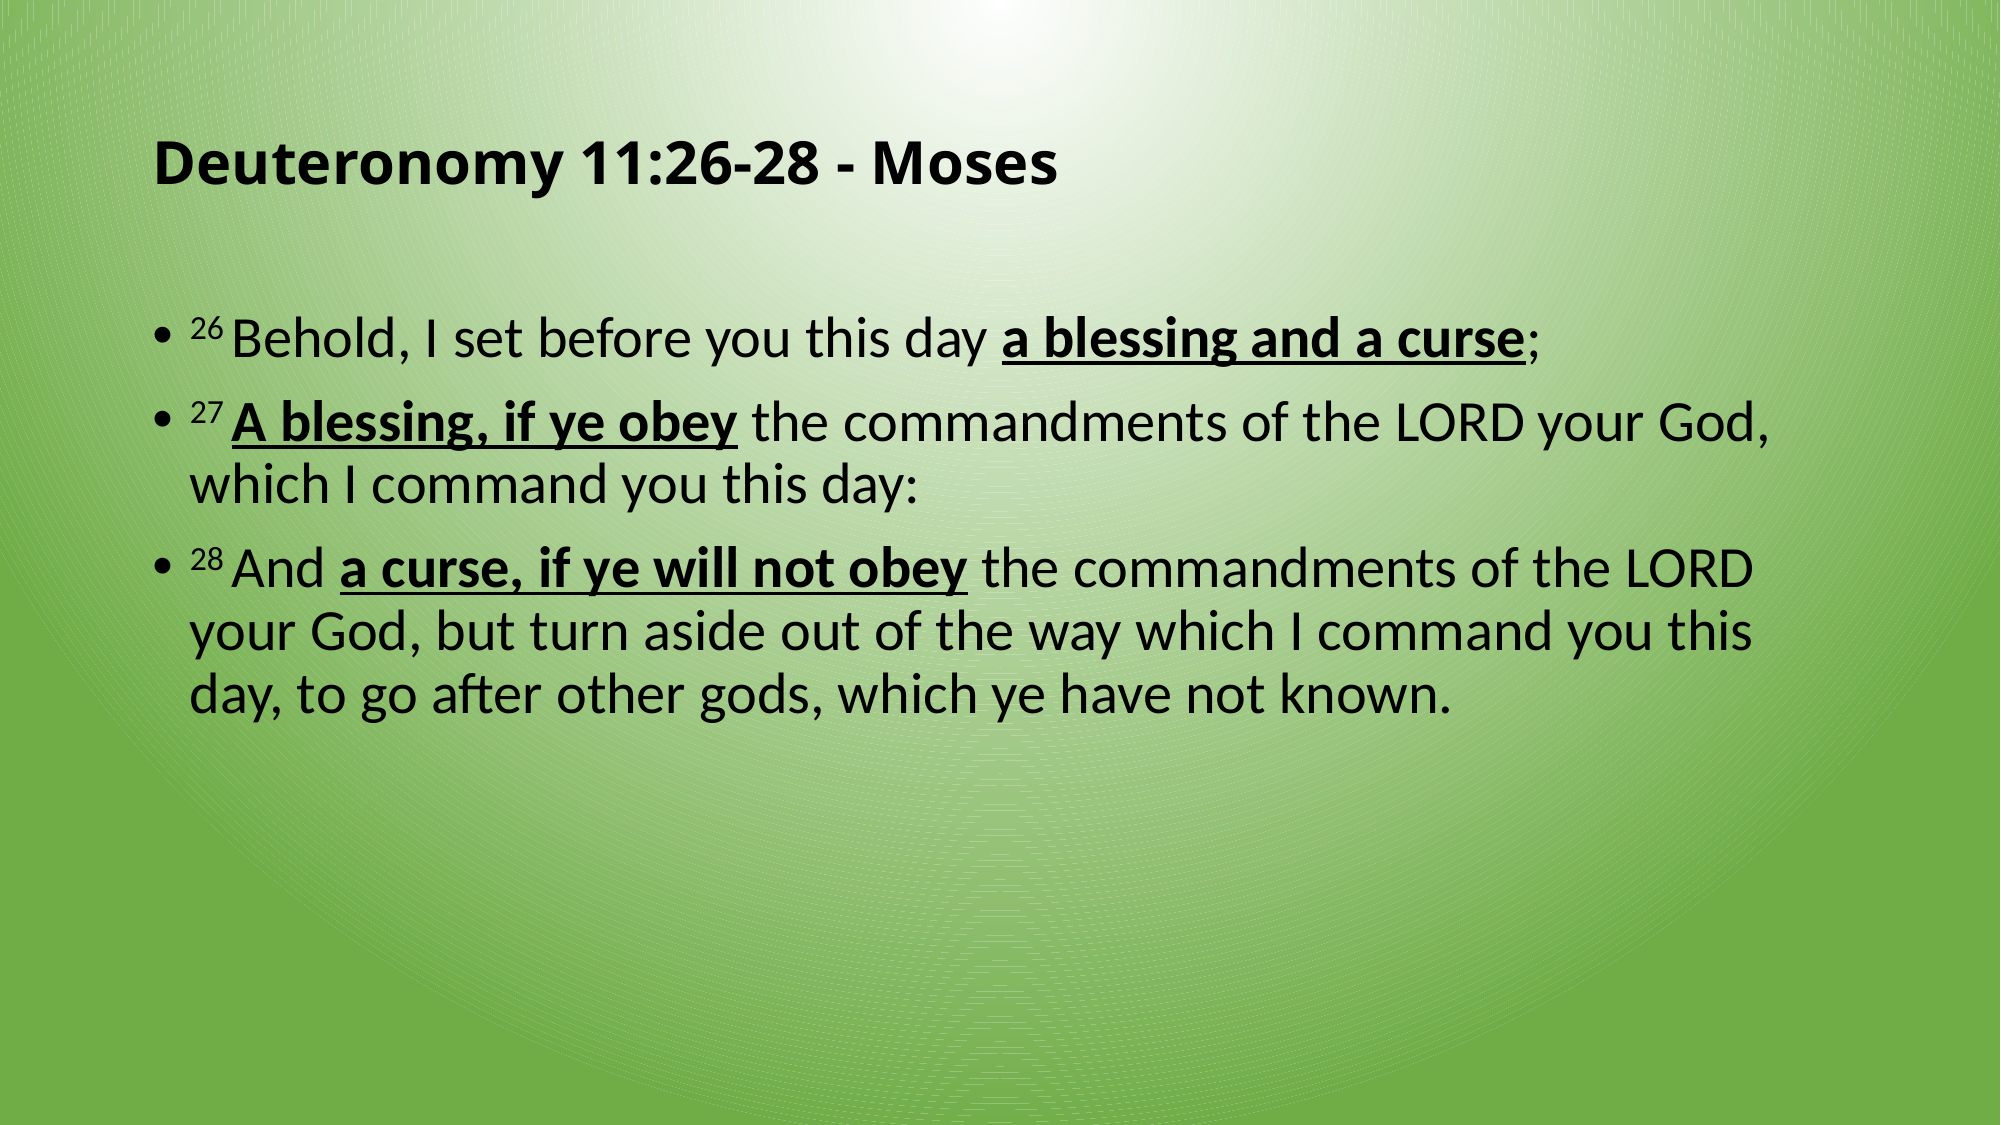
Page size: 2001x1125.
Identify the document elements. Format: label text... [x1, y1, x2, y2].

list 26 Behold, I set before you this day a blessing and a curse; 27 A blessing, if ye obey the commandments of the Lord your God, which I command you this day: 28 And a curse, if ye will not obey the commandments of the Lord your God, but turn aside out of the way which I command you this day, to go after other gods, which ye have not known. [137, 299, 1863, 1014]
title Deuteronomy 11:26-28 - Moses [137, 59, 1863, 278]
